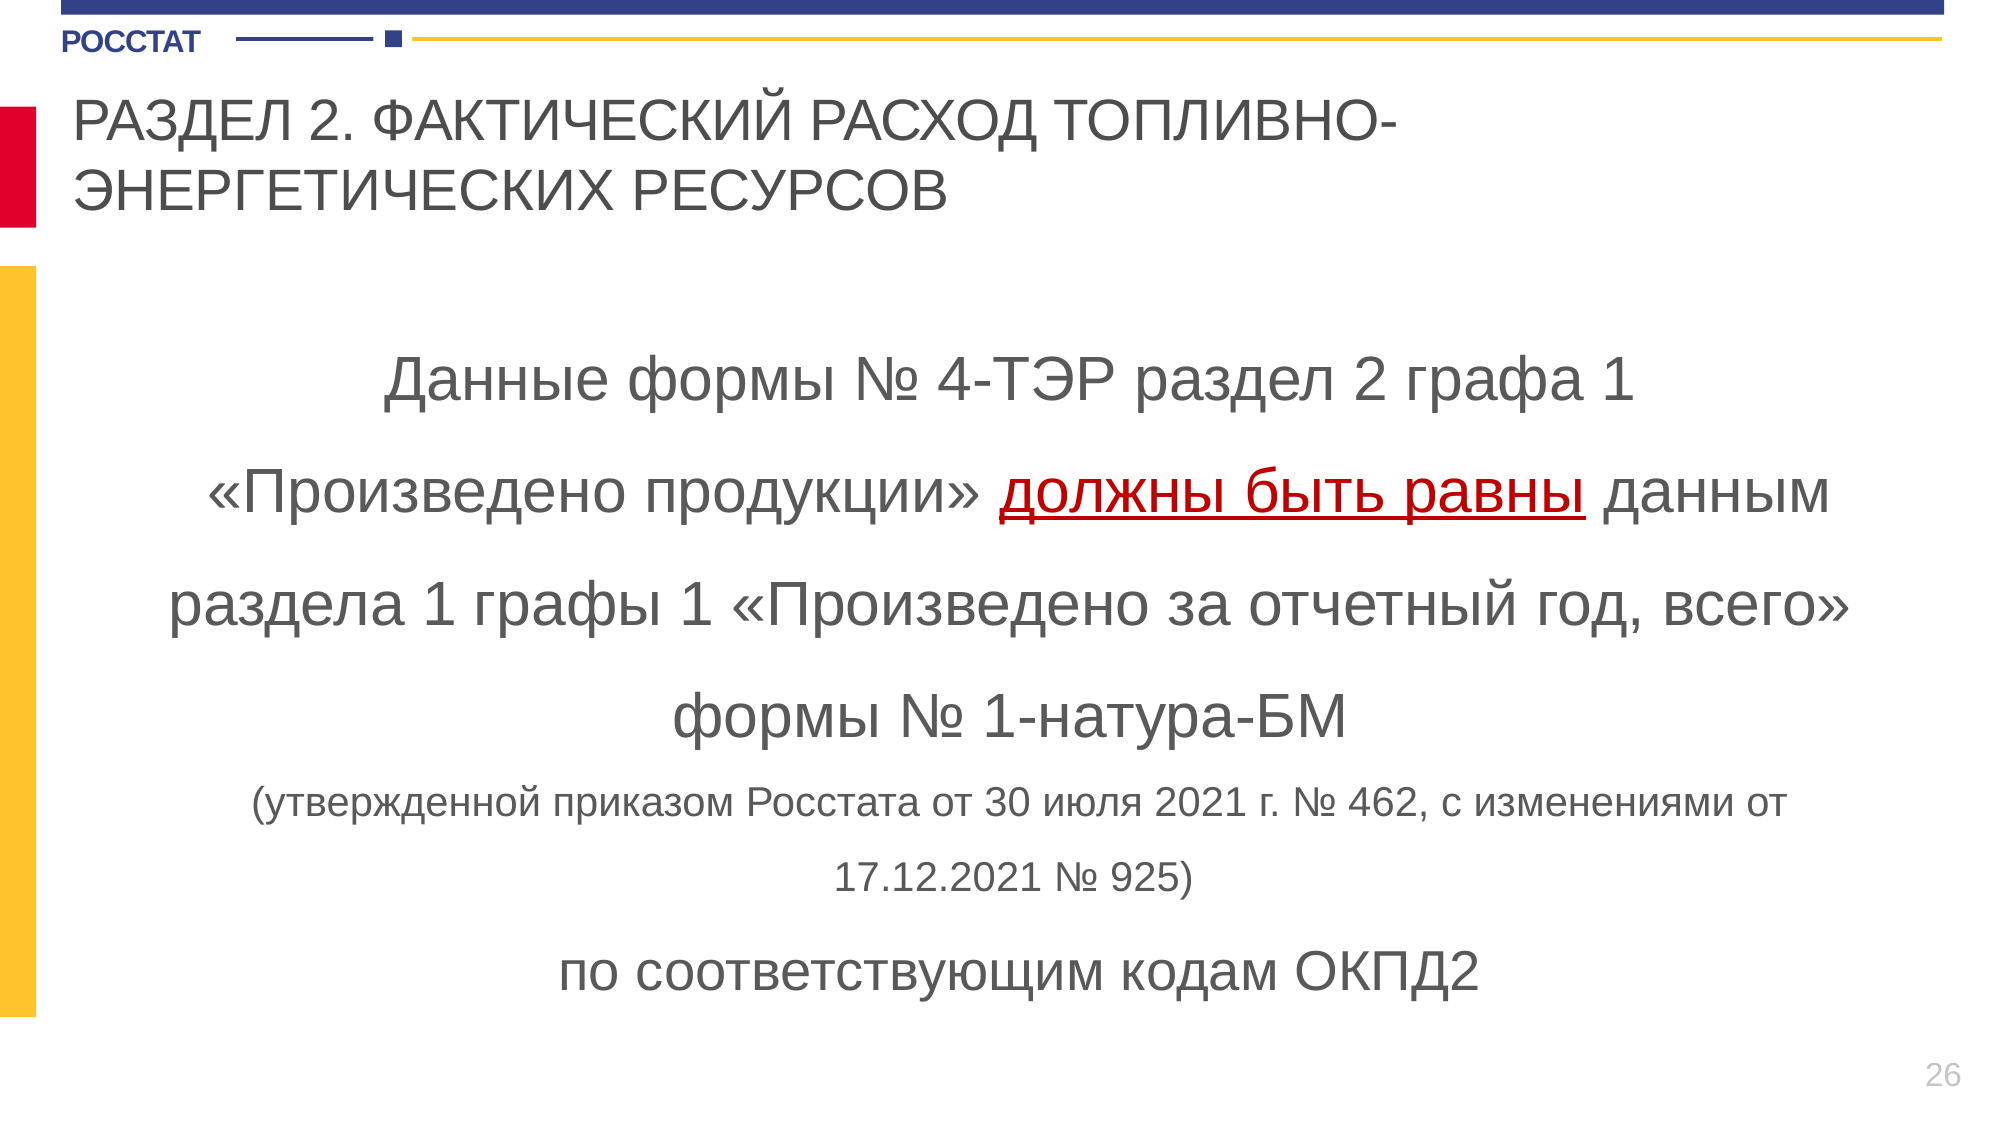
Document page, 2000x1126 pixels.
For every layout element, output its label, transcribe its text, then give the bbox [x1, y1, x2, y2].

slide_number 26 [1527, 1042, 1978, 1103]
list РАЗДЕЛ 2. ФАКТИЧЕСКИЙ РАСХОД ТОПЛИВНО-ЭНЕРГЕТИЧЕСКИХ РЕСУРСОВ [54, 72, 1949, 170]
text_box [235, 29, 1943, 51]
text_box Данные формы № 4-ТЭР раздел 2 графа 1 «Произведено продукции» должны быть равны данным раздела 1 графы 1 «Произведено за отчетный год, всего» формы № 1-натура-БМ (утвержденной приказом Росстата от 30 июля 2021 г. № 462, с изменениями от 17.12.2021 № 925) по соответствующим кодам ОКПД2 [136, 293, 1903, 1009]
